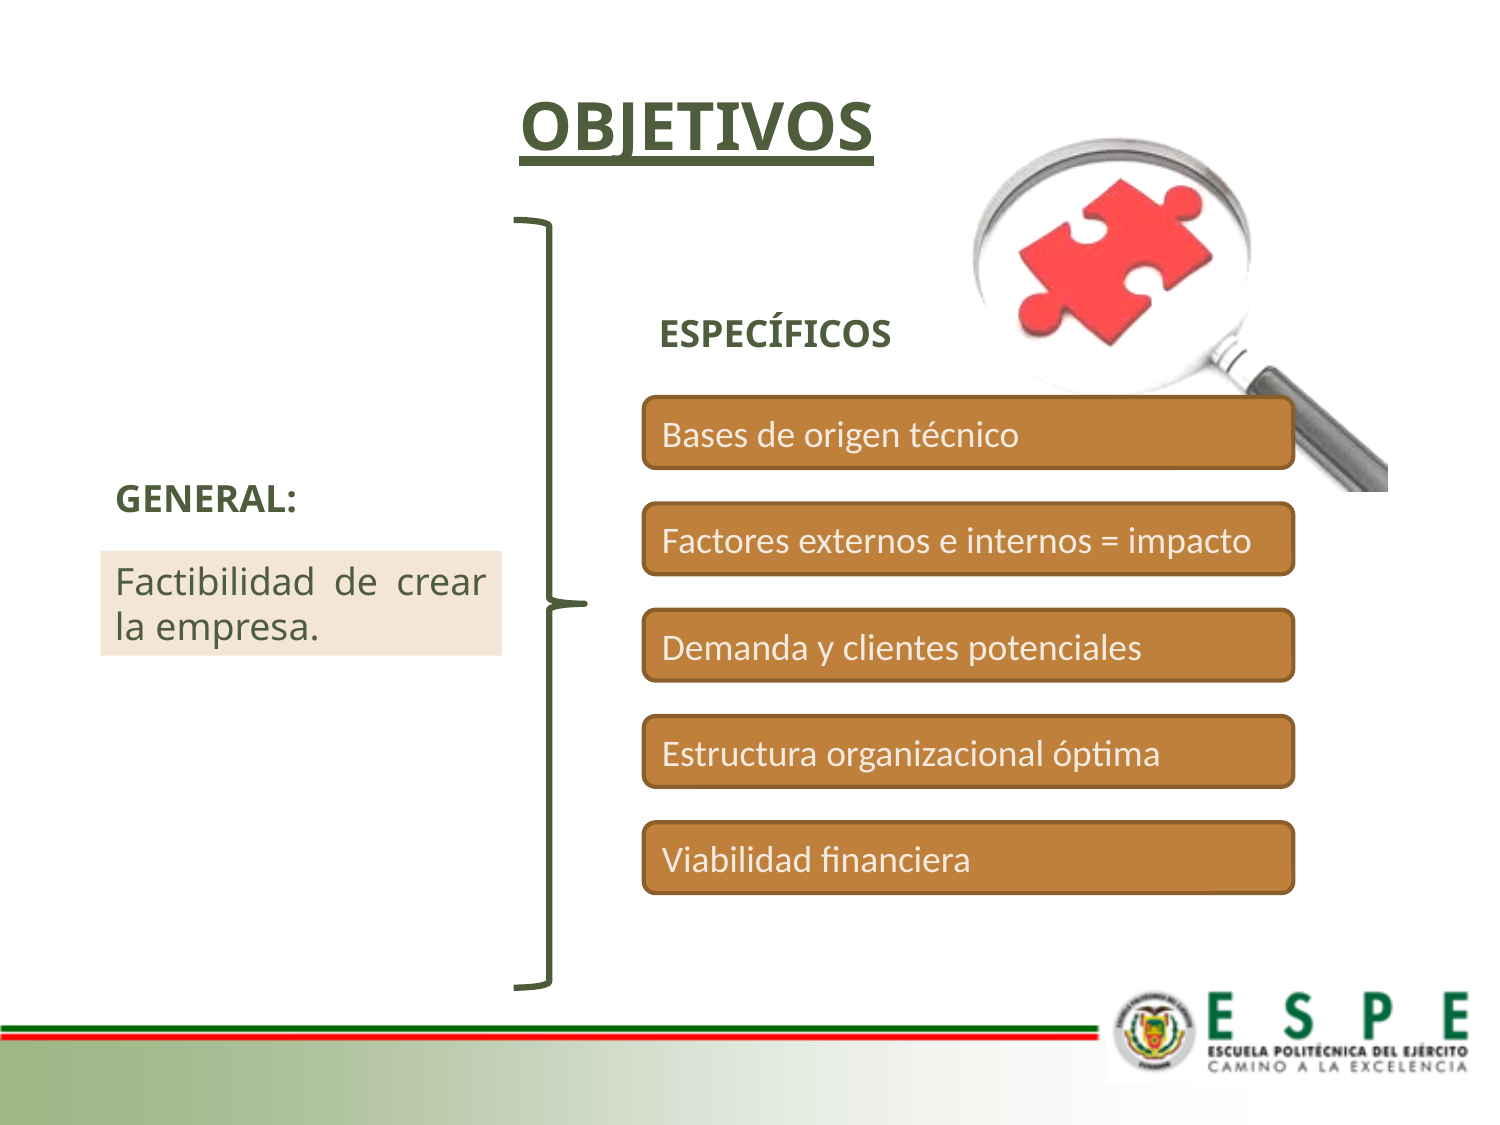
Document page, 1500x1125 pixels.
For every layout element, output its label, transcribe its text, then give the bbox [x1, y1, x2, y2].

text_box [513, 219, 586, 985]
text_box Demanda y clientes potenciales [641, 607, 1296, 683]
text_box ESPECÍFICOS [643, 302, 916, 363]
picture [0, 986, 1500, 1125]
picture [926, 107, 1389, 492]
text_box Viabilidad financiera [641, 820, 1296, 896]
text_box Factibilidad de crear la empresa. [100, 550, 502, 656]
text_box Bases de origen técnico [641, 394, 921, 471]
text_box Estructura organizacional óptima [641, 713, 1296, 789]
text_box GENERAL: [100, 467, 372, 528]
text_box Factores externos e internos = impacto [641, 501, 1296, 577]
text_box OBJETIVOS [360, 76, 1034, 172]
